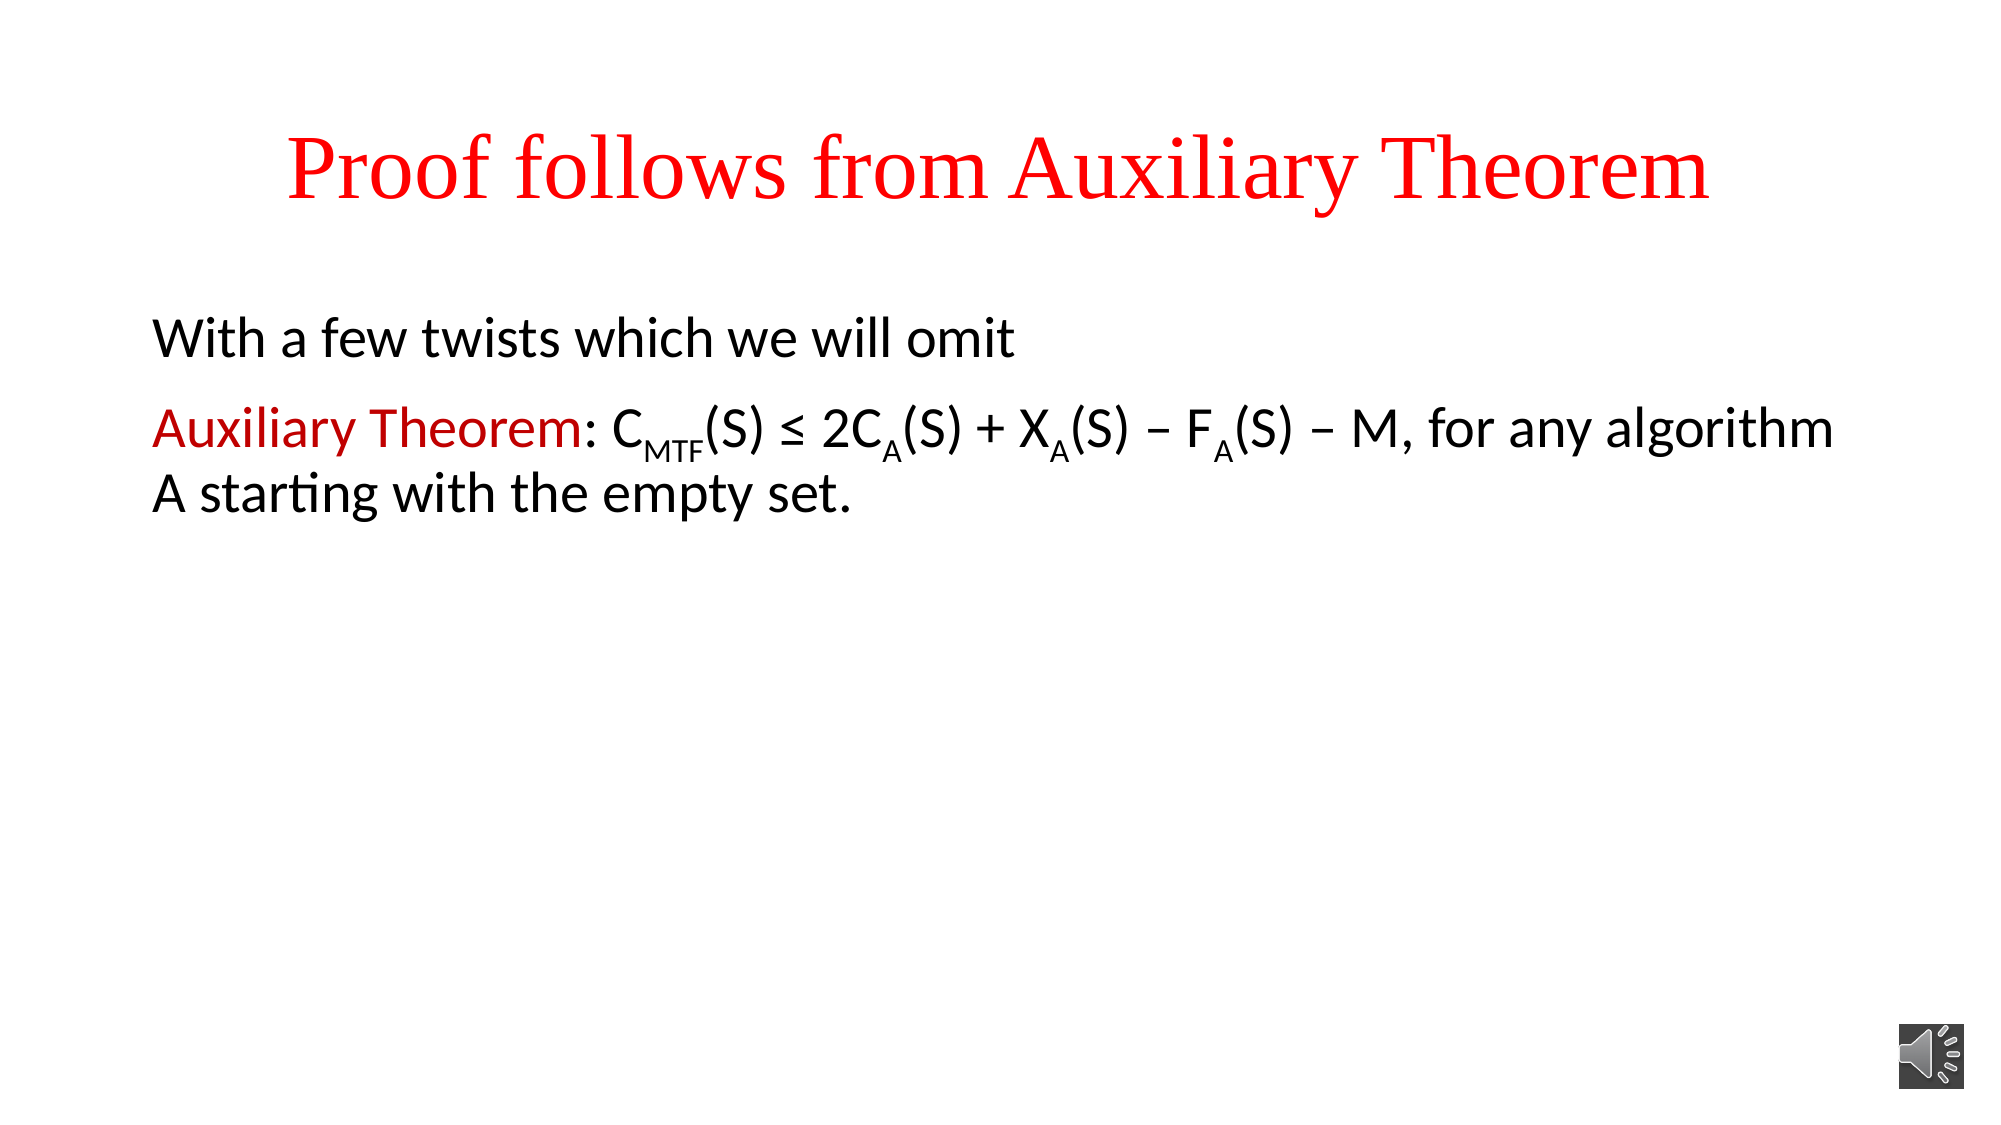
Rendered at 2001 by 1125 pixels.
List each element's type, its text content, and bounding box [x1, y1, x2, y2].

picture [1897, 1022, 1965, 1090]
title Proof follows from Auxiliary Theorem [137, 59, 1863, 278]
list With a few twists which we will omit Auxiliary Theorem: CMTF(S) ≤ 2CA(S) + XA(S) – FA(S) – M, for any algorithm A starting with the empty set. [137, 299, 1863, 1014]
